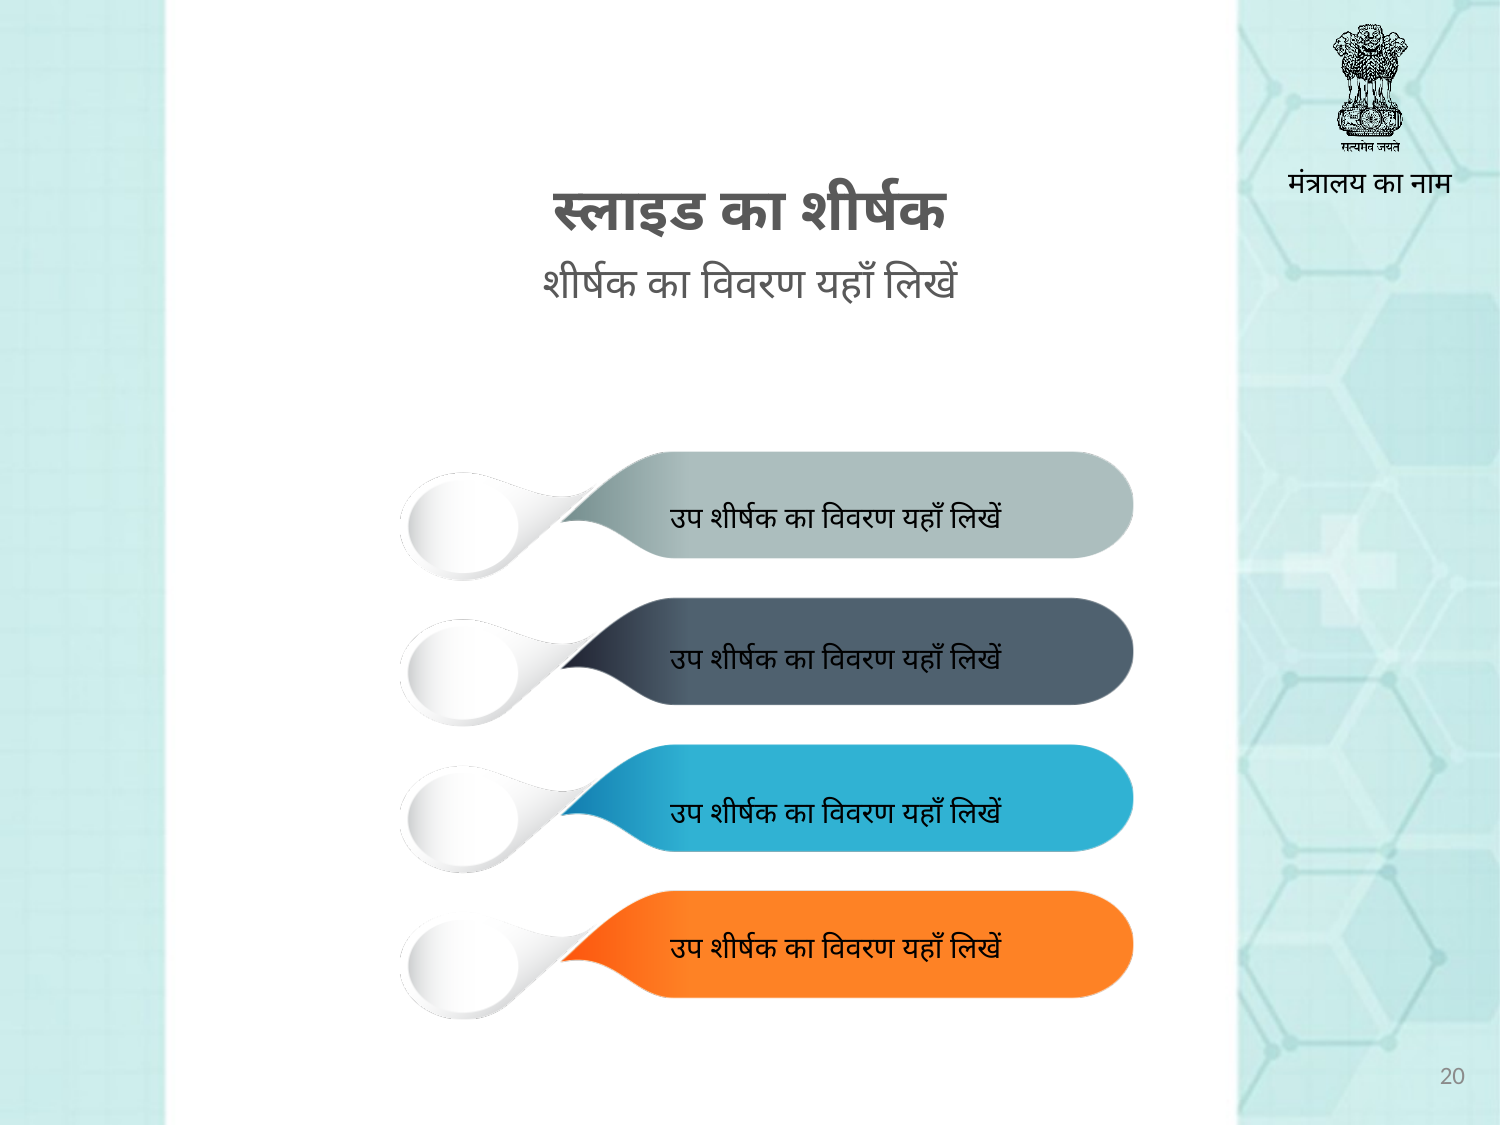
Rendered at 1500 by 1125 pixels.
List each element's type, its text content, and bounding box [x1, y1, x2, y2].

list शीर्षक का विवरण यहाँ लिखें [219, 255, 1281, 350]
picture [0, 0, 1500, 1125]
list स्लाइड का शीर्षक [278, 172, 1222, 244]
list मंत्रालय का नाम [1234, 161, 1500, 260]
slide_number 20 [1142, 1044, 1481, 1105]
